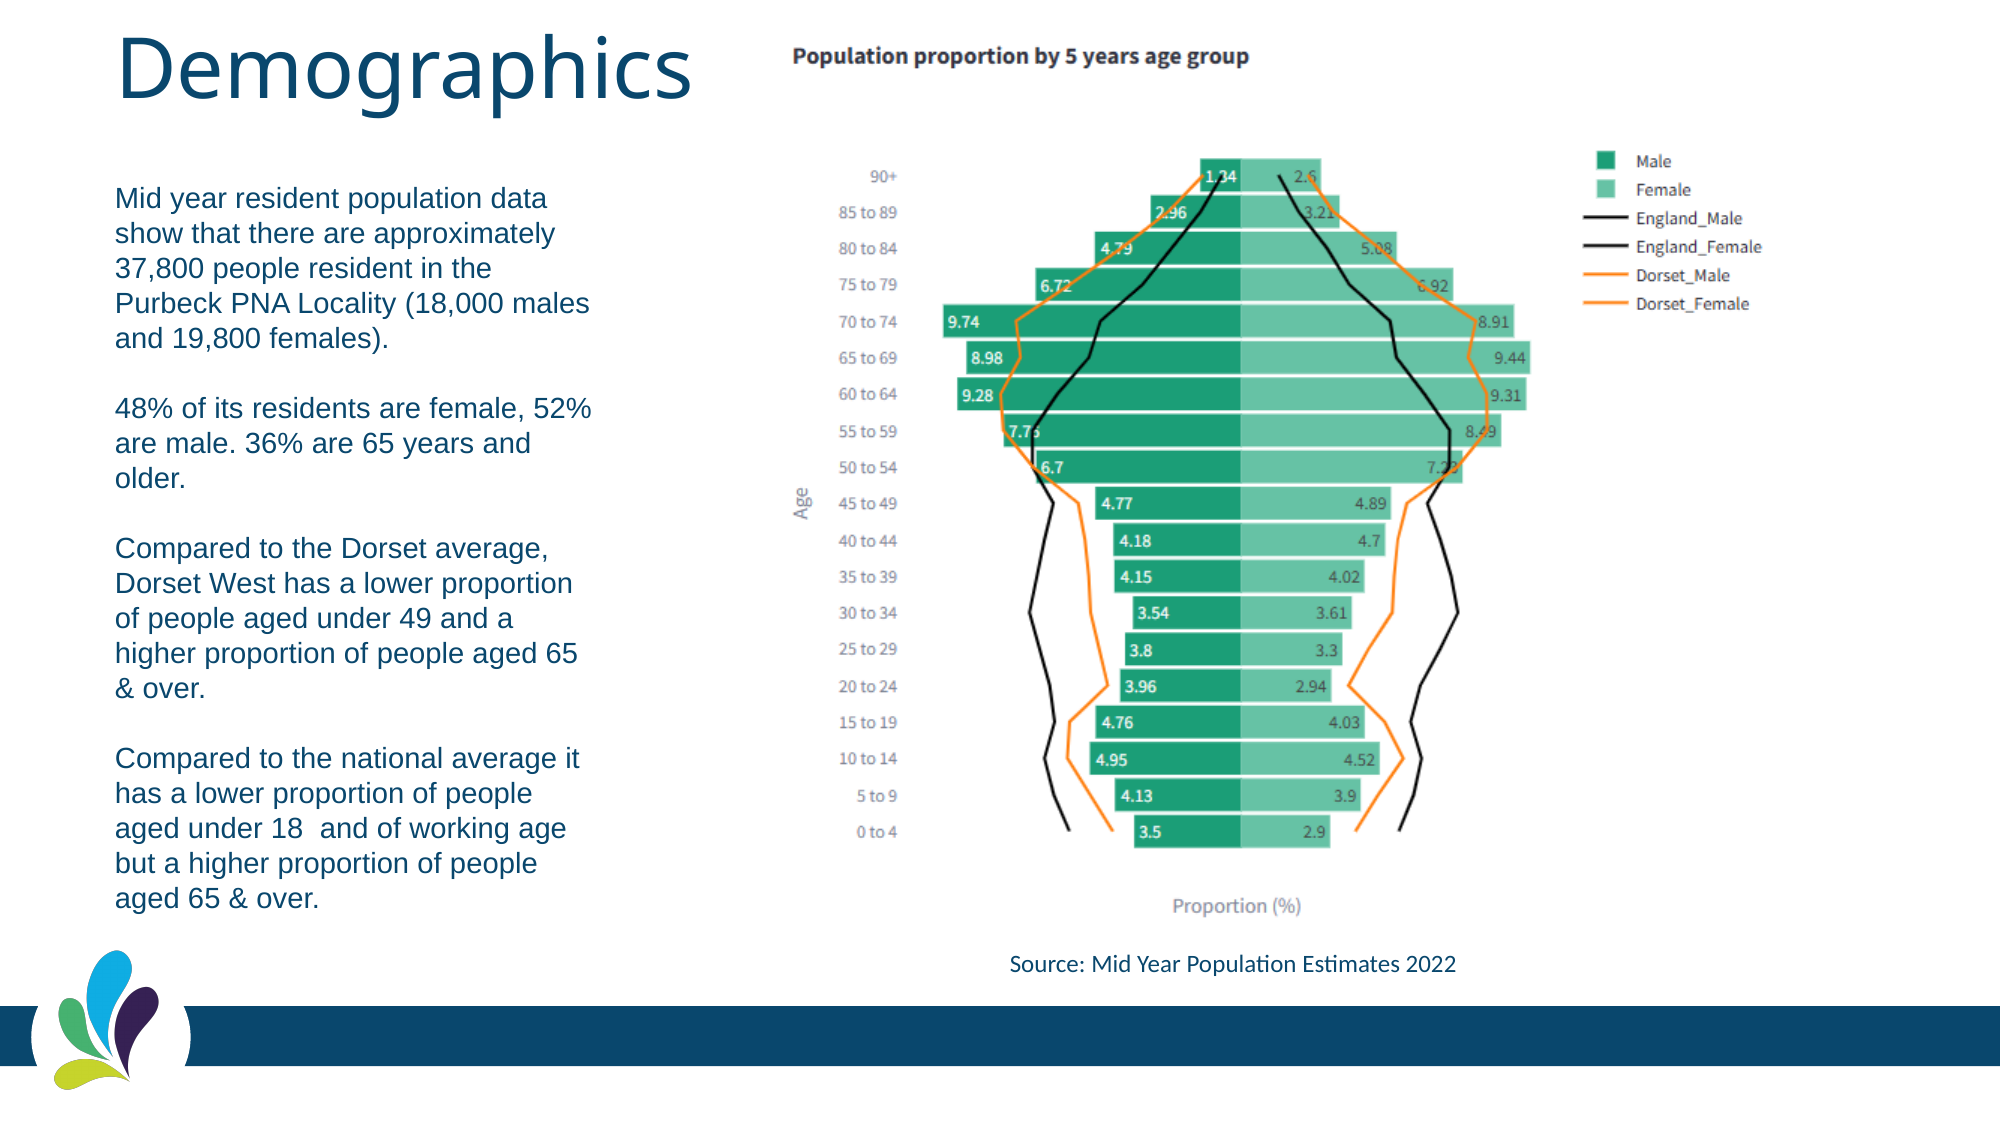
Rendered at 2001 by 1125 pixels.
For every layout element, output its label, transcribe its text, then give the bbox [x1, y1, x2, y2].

text_box Mid year resident population data show that there are approximately 37,800 people resident in the Purbeck PNA Locality (18,000 males and 19,800 females). 48% of its residents are female, 52% are male. 36% are 65 years and older. Compared to the Dorset average, Dorset West has a lower proportion of people aged under 49 and a higher proportion of people aged 65 & over. Compared to the national average it has a lower proportion of people aged under 18 and of working age but a higher proportion of people aged 65 & over. [100, 172, 617, 1059]
title Demographics [100, 18, 1376, 125]
picture [32, 945, 181, 1095]
text_box Source: Mid Year Population Estimates 2022 [995, 940, 1691, 985]
picture [782, 40, 1773, 940]
